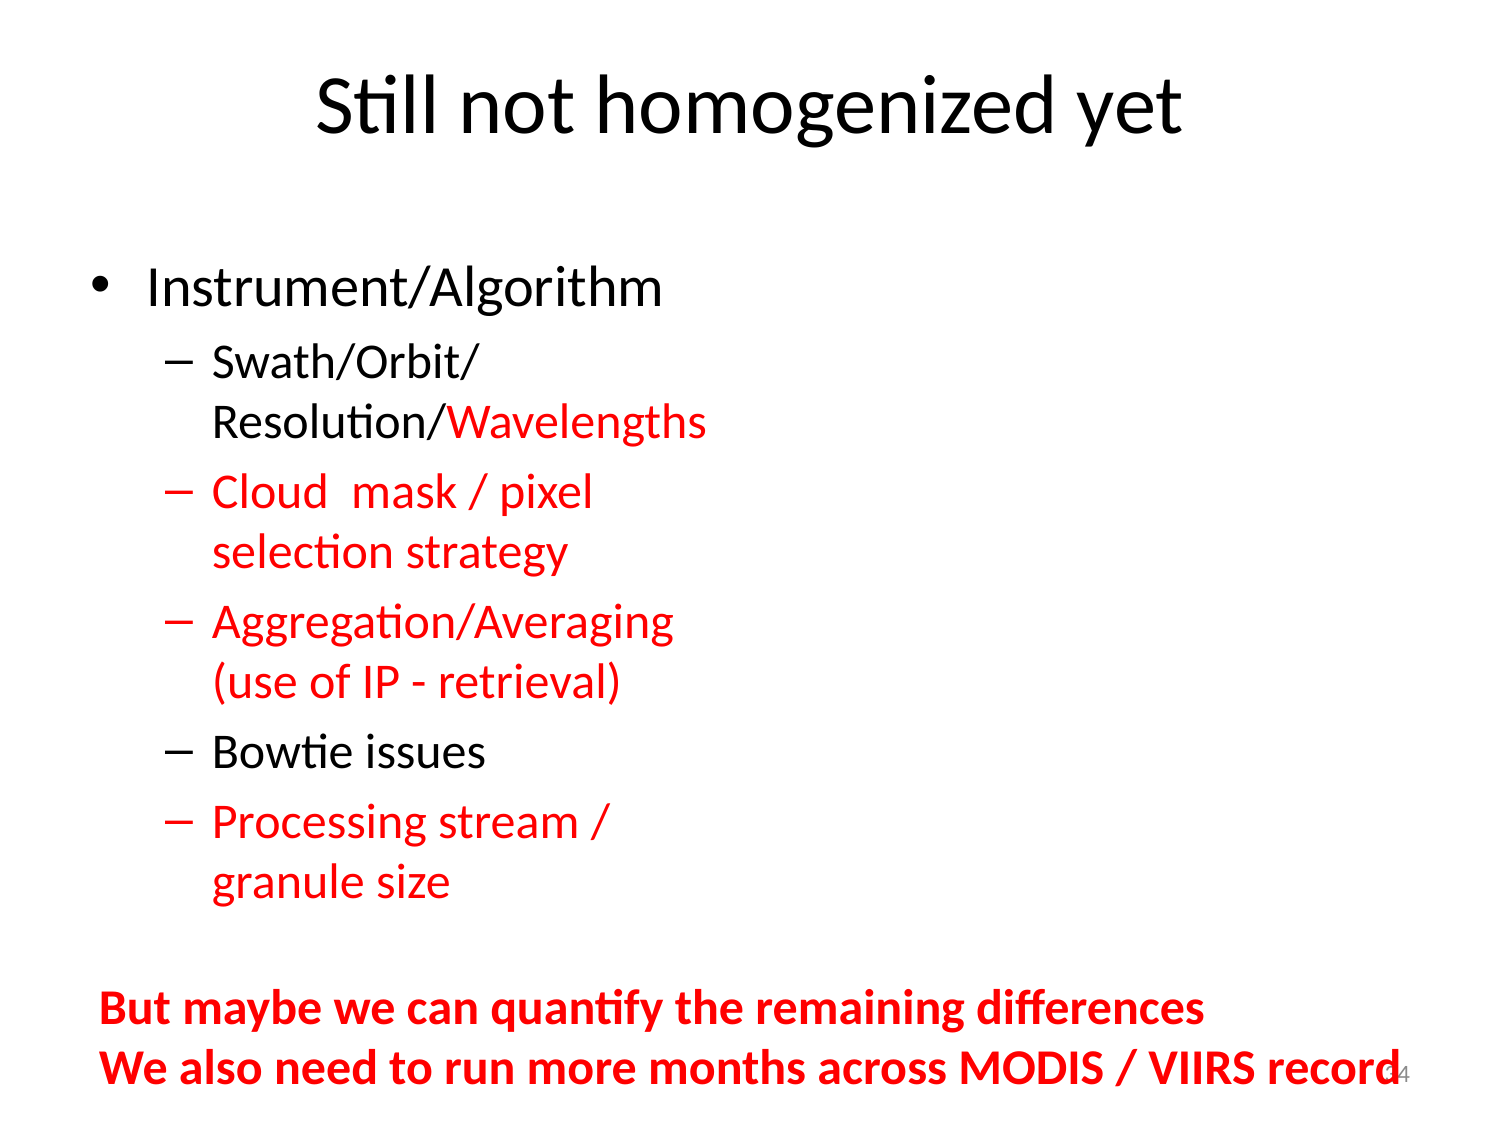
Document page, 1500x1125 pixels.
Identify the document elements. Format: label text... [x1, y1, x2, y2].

slide_number 34 [1074, 1042, 1425, 1103]
text_box But maybe we can quantify the remaining differences We also need to run more months across MODIS / VIIRS record [84, 966, 1417, 1102]
title Still not homogenized yet [75, 41, 1425, 159]
list Instrument/Algorithm Swath/Orbit/Resolution/Wavelengths Cloud mask / pixel selection strategy Aggregation/Averaging (use of IP - retrieval) Bowtie issues Processing stream / granule size [75, 240, 738, 984]
